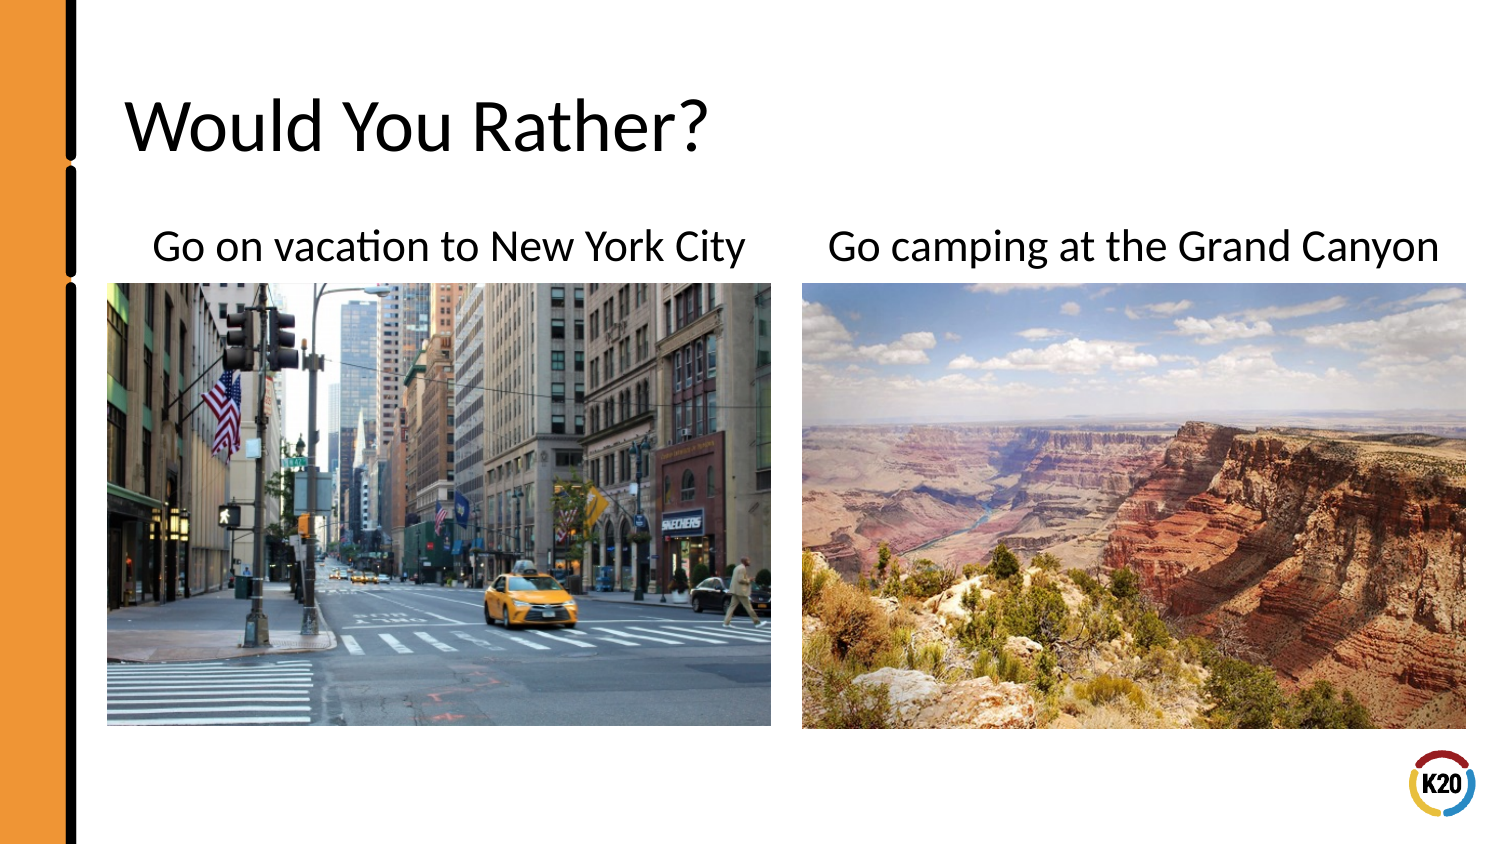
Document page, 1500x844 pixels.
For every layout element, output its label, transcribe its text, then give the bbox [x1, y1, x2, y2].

picture [0, 0, 1500, 844]
list Go camping at the Grand Canyon [802, 202, 1466, 283]
title Would You Rather? [124, 72, 1449, 167]
list Go on vacation to New York City [107, 202, 791, 284]
